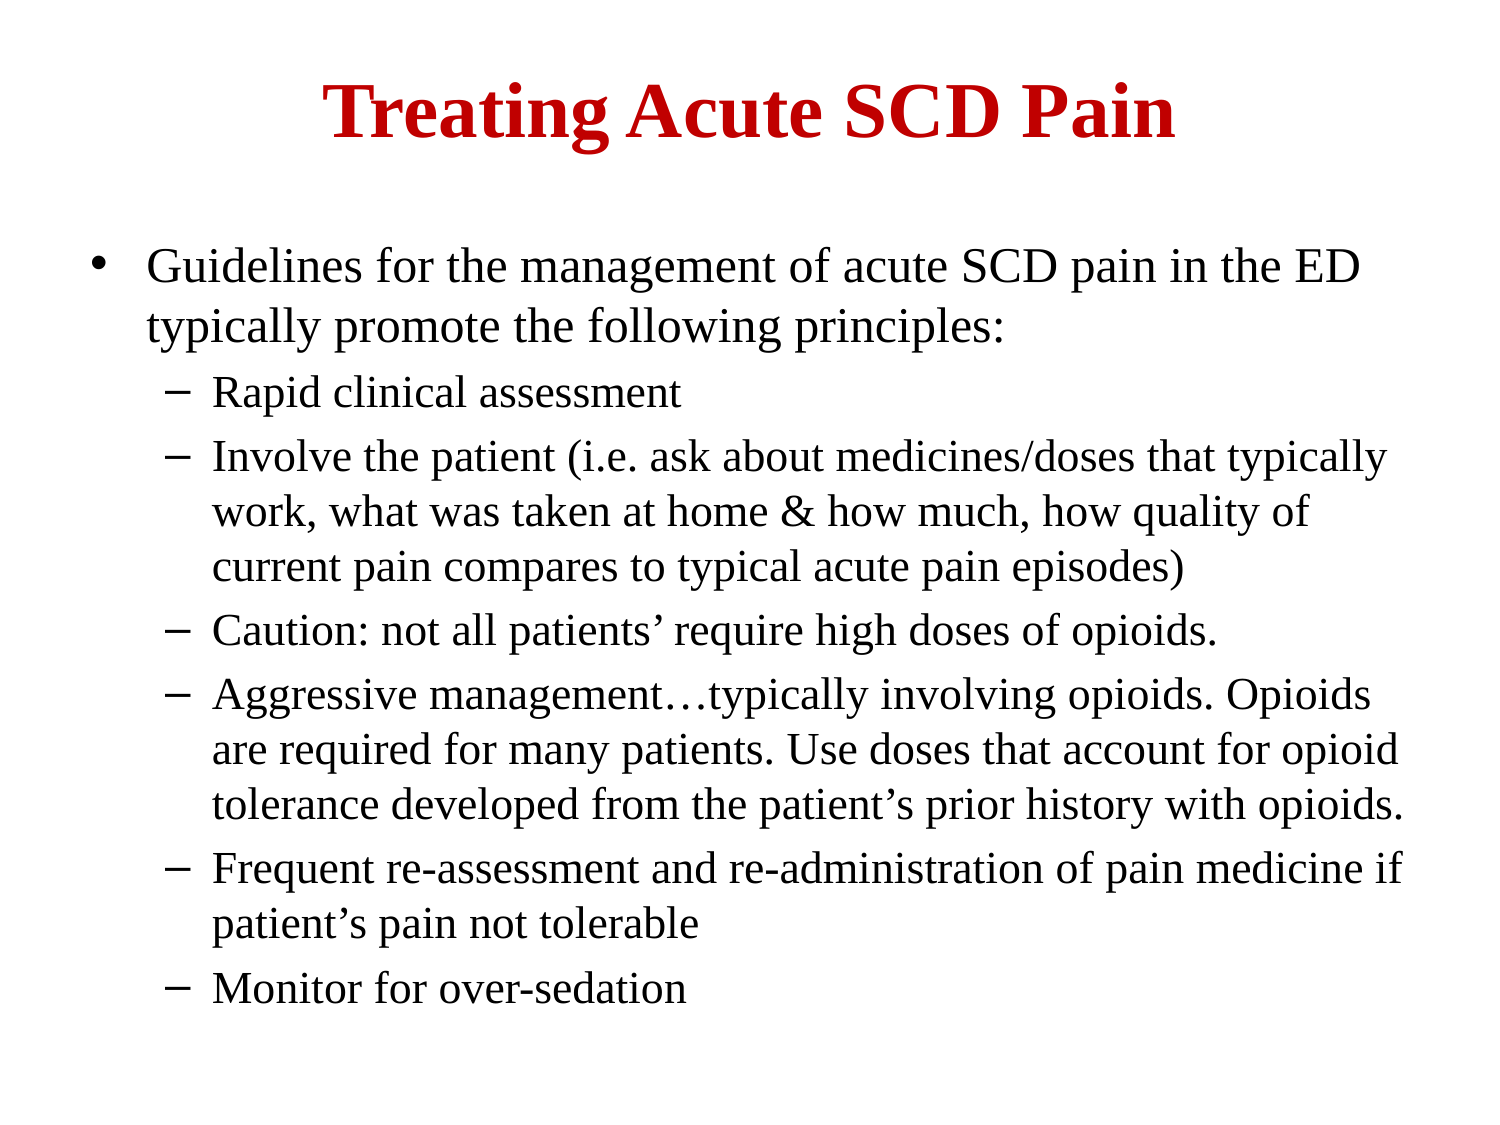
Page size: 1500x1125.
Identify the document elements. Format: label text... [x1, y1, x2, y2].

list Guidelines for the management of acute SCD pain in the ED typically promote the following principles: Rapid clinical assessment Involve the patient (i.e. ask about medicines/doses that typically work, what was taken at home & how much, how quality of current pain compares to typical acute pain episodes) Caution: not all patients’ require high doses of opioids. Aggressive management…typically involving opioids. Opioids are required for many patients. Use doses that account for opioid tolerance developed from the patient’s prior history with opioids. Frequent re-assessment and re-administration of pain medicine if patient’s pain not tolerable Monitor for over-sedation [75, 224, 1425, 968]
title Treating Acute SCD Pain [75, 12, 1425, 200]
